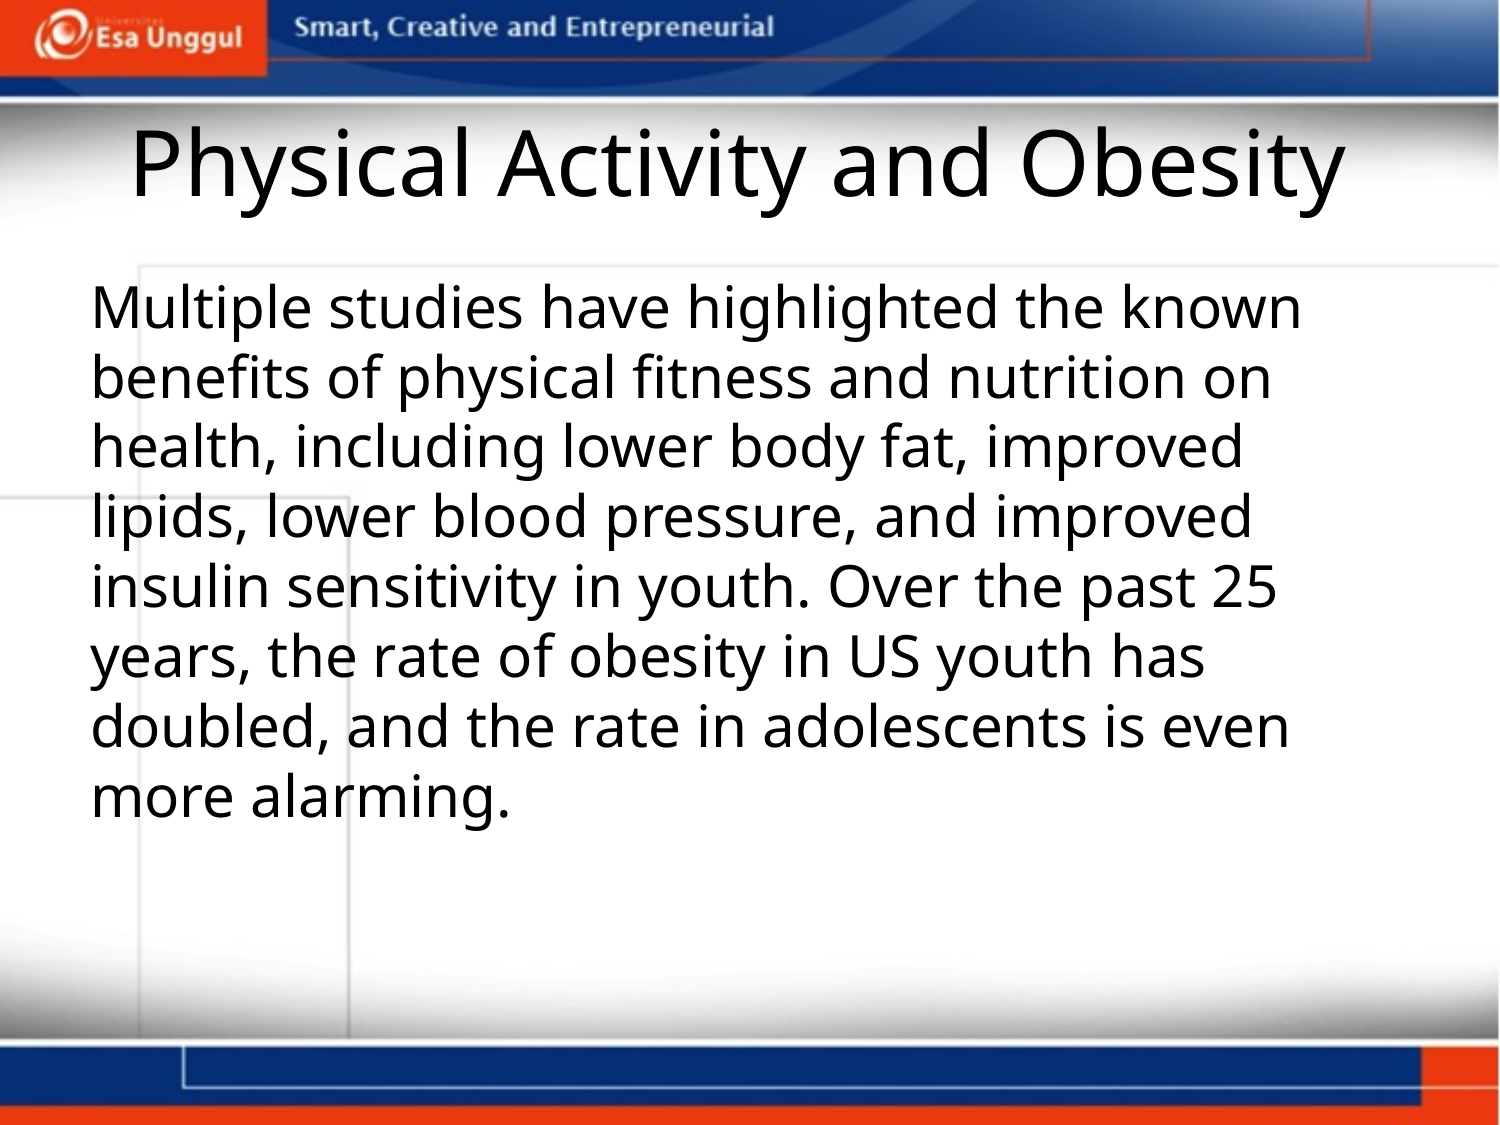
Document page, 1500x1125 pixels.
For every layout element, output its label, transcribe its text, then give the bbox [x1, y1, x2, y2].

title Physical Activity and Obesity [75, 87, 1425, 233]
list Multiple studies have highlighted the known benefits of physical fitness and nutrition on health, including lower body fat, improved lipids, lower blood pressure, and improved insulin sensitivity in youth. Over the past 25 years, the rate of obesity in US youth has doubled, and the rate in adolescents is even more alarming. [75, 262, 1425, 1005]
picture [0, 0, 1500, 1125]
